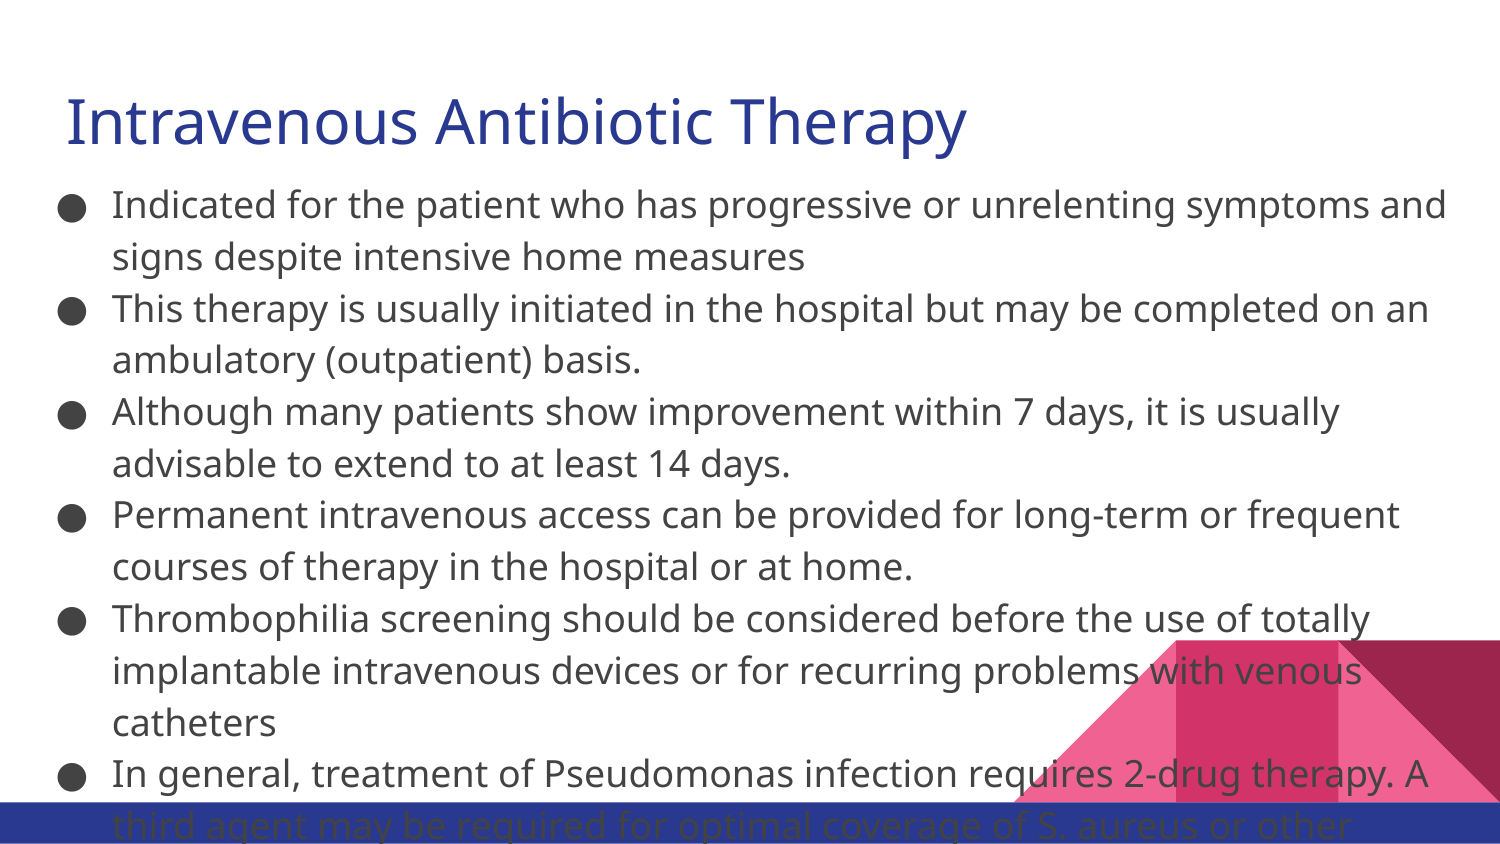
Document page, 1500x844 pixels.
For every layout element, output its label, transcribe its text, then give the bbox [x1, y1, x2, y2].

title Intravenous Antibiotic Therapy [51, 67, 1449, 159]
list Indicated for the patient who has progressive or unrelenting symptoms and signs despite intensive home measures This therapy is usually initiated in the hospital but may be completed on an ambulatory (outpatient) basis. Although many patients show improvement within 7 days, it is usually advisable to extend to at least 14 days. Permanent intravenous access can be provided for long-term or frequent courses of therapy in the hospital or at home. Thrombophilia screening should be considered before the use of totally implantable intravenous devices or for recurring problems with venous catheters In general, treatment of Pseudomonas infection requires 2-drug therapy. A third agent may be required for optimal coverage of S. aureus or other organisms [21, 159, 1489, 829]
